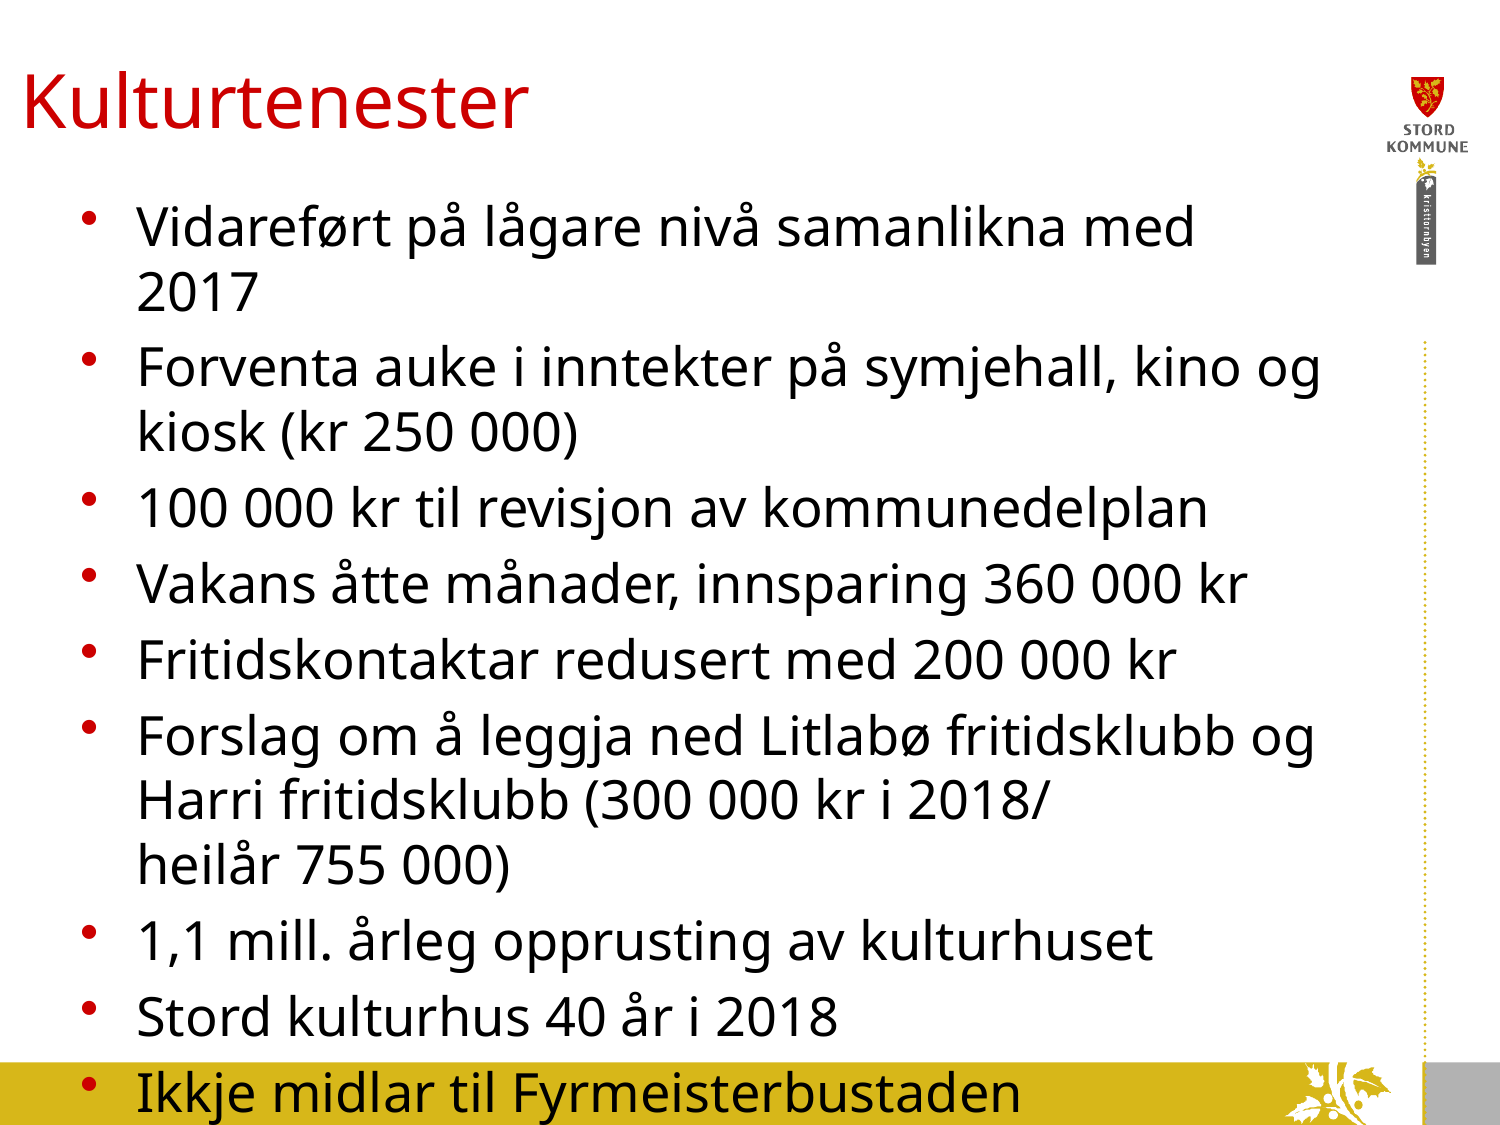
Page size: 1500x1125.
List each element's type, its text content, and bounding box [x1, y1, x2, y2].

title Kulturtenester [5, 4, 1282, 193]
list Vidareført på lågare nivå samanlikna med 2017 Forventa auke i inntekter på symjehall, kino og kiosk (kr 250 000) 100 000 kr til revisjon av kommunedelplan Vakans åtte månader, innsparing 360 000 kr Fritidskontaktar redusert med 200 000 kr Forslag om å leggja ned Litlabø fritidsklubb og Harri fritidsklubb (300 000 kr i 2018/ heilår 755 000) 1,1 mill. årleg opprusting av kulturhuset Stord kulturhus 40 år i 2018 Ikkje midlar til Fyrmeisterbustaden [64, 184, 1341, 860]
